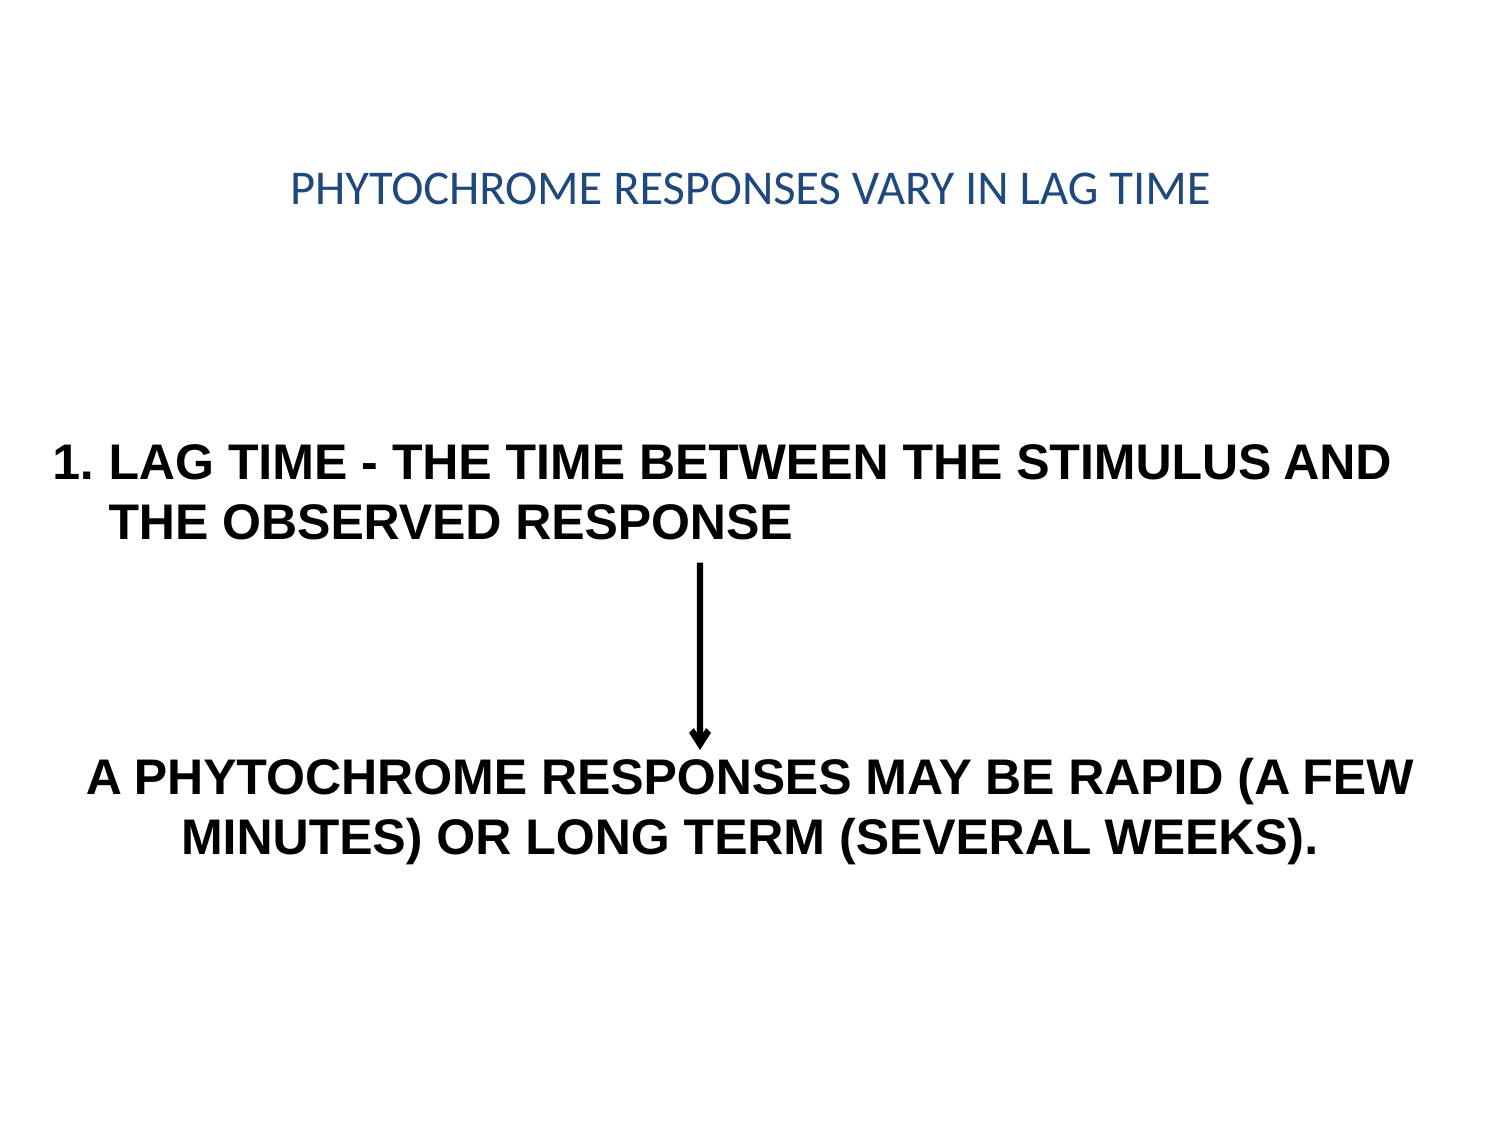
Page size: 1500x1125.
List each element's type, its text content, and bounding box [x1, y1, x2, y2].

text_box LAG TIME - THE TIME BETWEEN THE STIMULUS AND THE OBSERVED RESPONSE A PHYTOCHROME RESPONSES MAY BE RAPID (A FEW MINUTES) OR LONG TERM (SEVERAL WEEKS). [37, 422, 1463, 873]
title PHYTOCHROME RESPONSES VARY IN LAG TIME [50, 147, 1463, 223]
